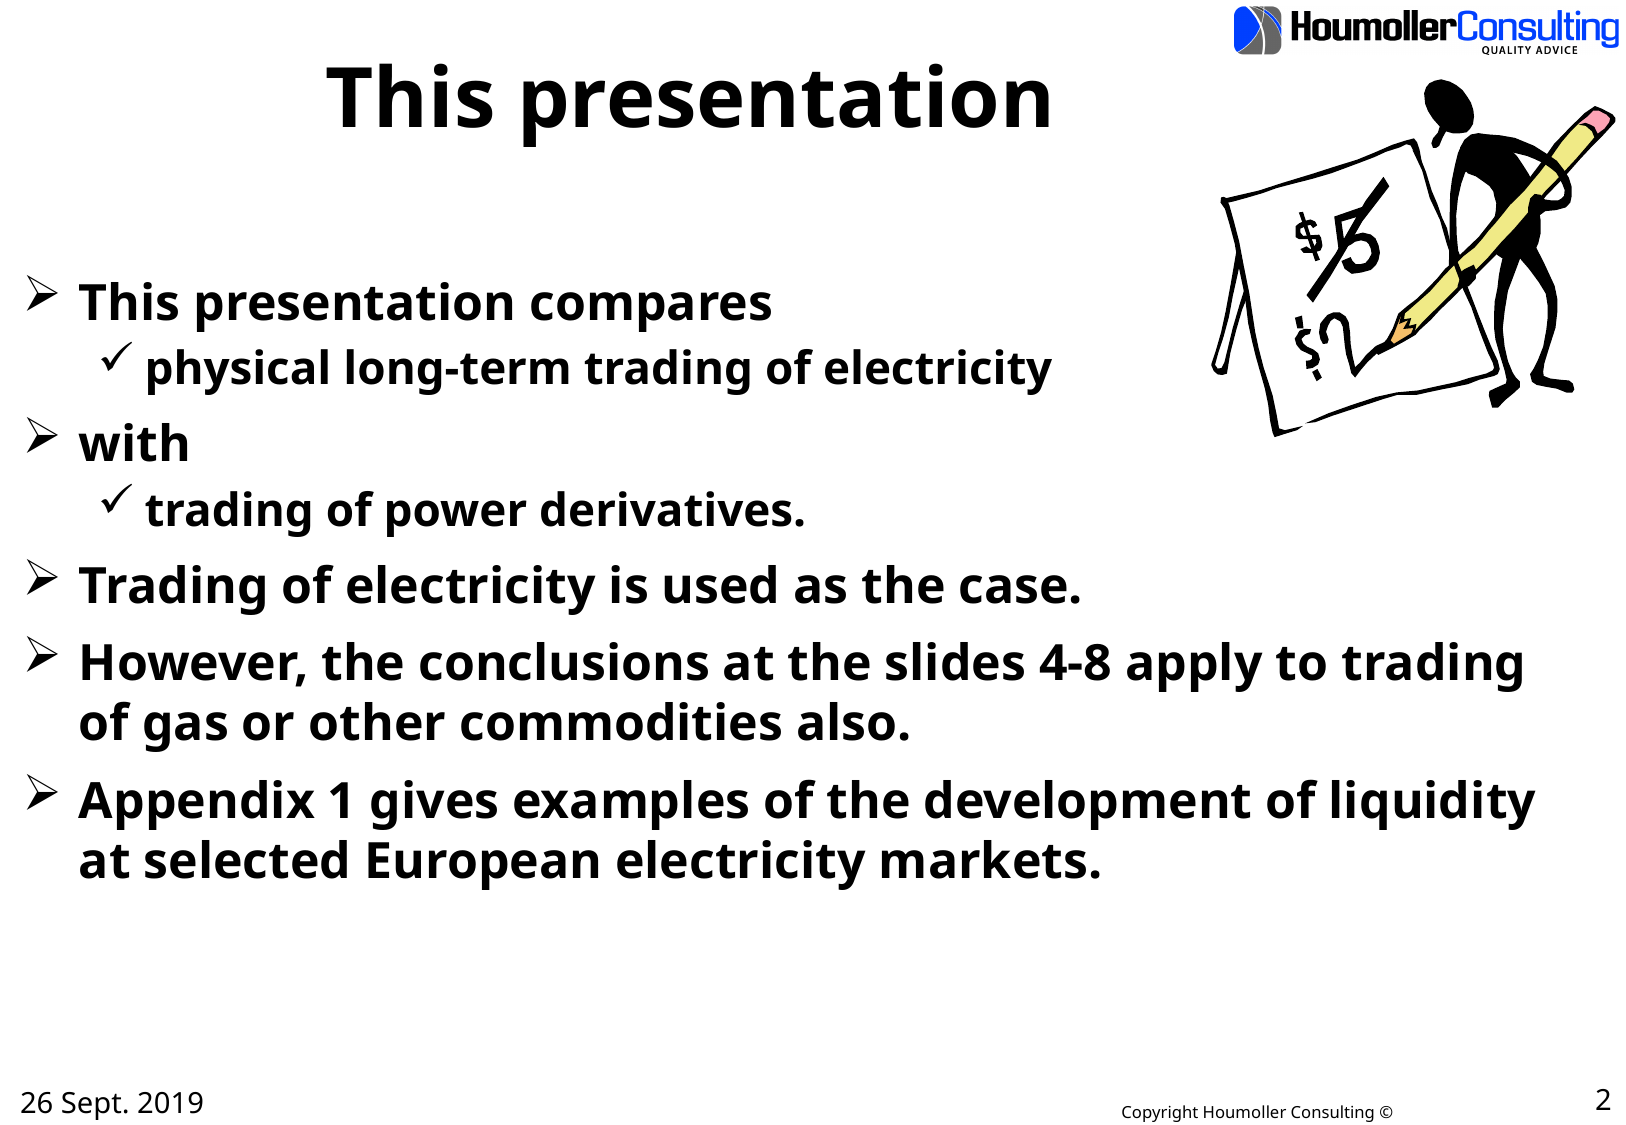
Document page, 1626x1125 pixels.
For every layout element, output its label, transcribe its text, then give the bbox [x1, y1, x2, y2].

list This presentation compares physical long-term trading of electricity with trading of power derivatives. Trading of electricity is used as the case. However, the conclusions at the slides 4-8 apply to trading of gas or other commodities also. Appendix 1 gives examples of the development of liquidity at selected European electricity markets. [7, 262, 1579, 1037]
picture [1210, 78, 1616, 438]
slide_number 2 [1288, 1063, 1625, 1125]
picture [1382, 6, 1619, 55]
title This presentation [0, 0, 1382, 188]
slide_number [4, 1063, 344, 1125]
